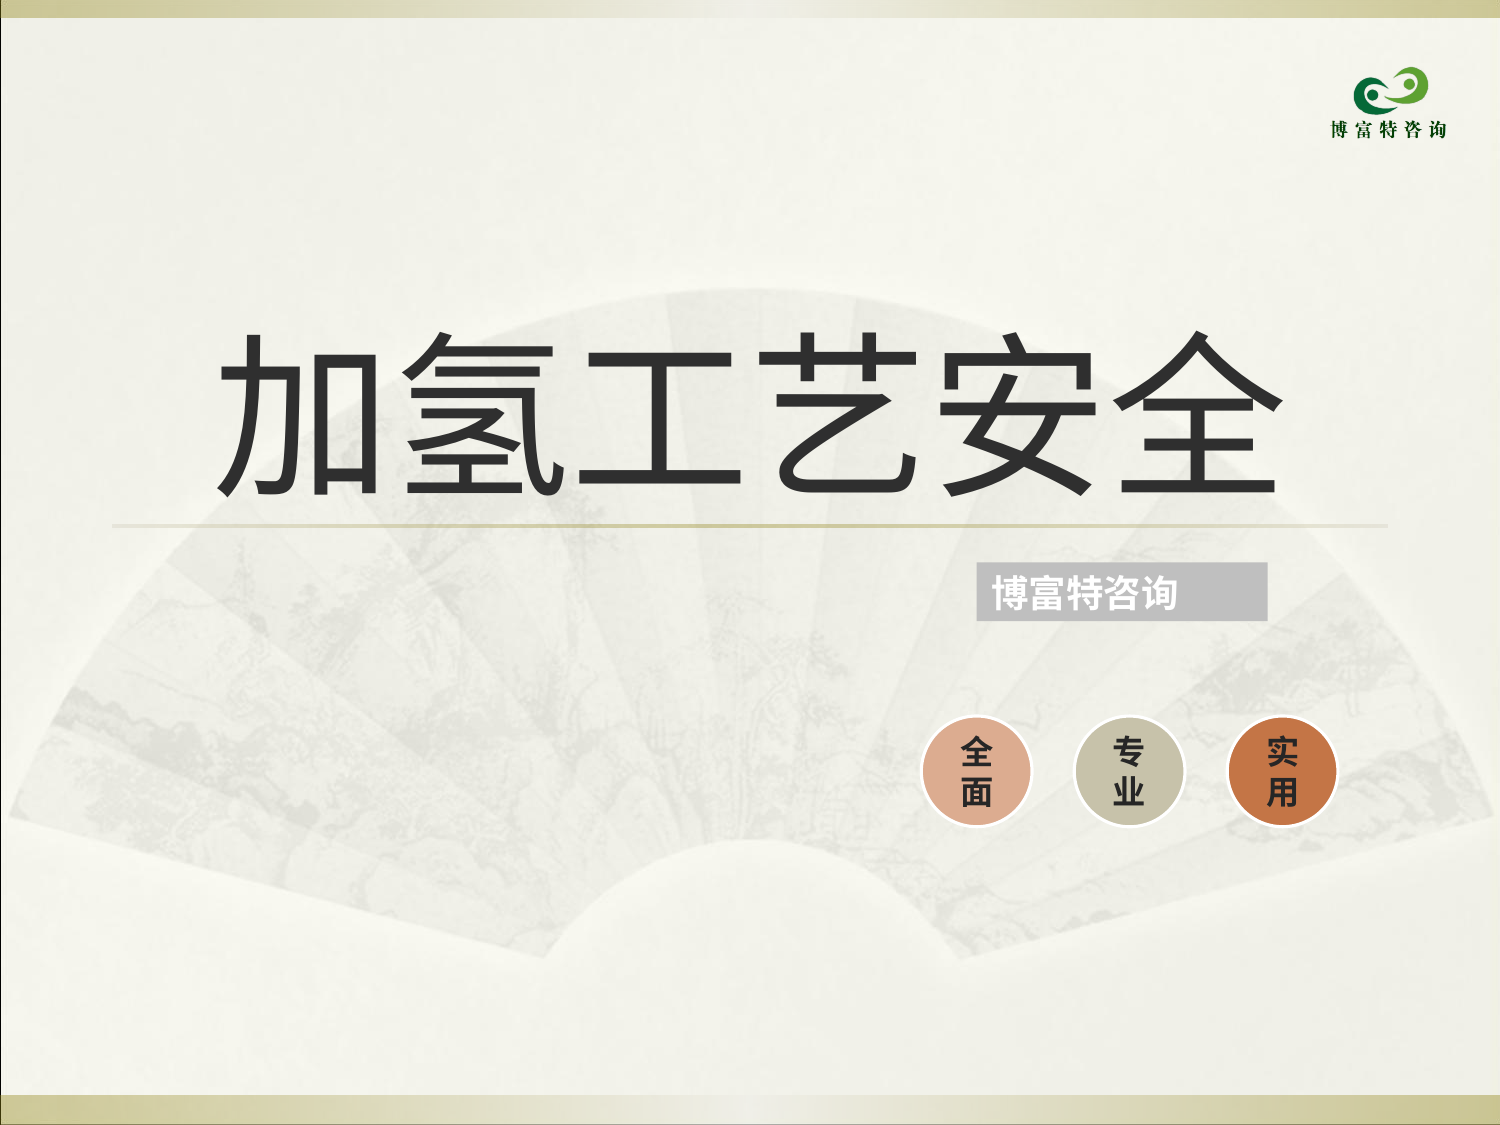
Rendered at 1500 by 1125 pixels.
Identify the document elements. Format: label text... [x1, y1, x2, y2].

title 加氢工艺安全 [112, 274, 1388, 528]
text_box 博富特咨询 [976, 562, 1268, 622]
text_box 专业 [1072, 714, 1187, 829]
picture [0, 18, 1500, 1095]
text_box 全面 [919, 714, 1034, 829]
text_box 实用 [1225, 714, 1340, 829]
